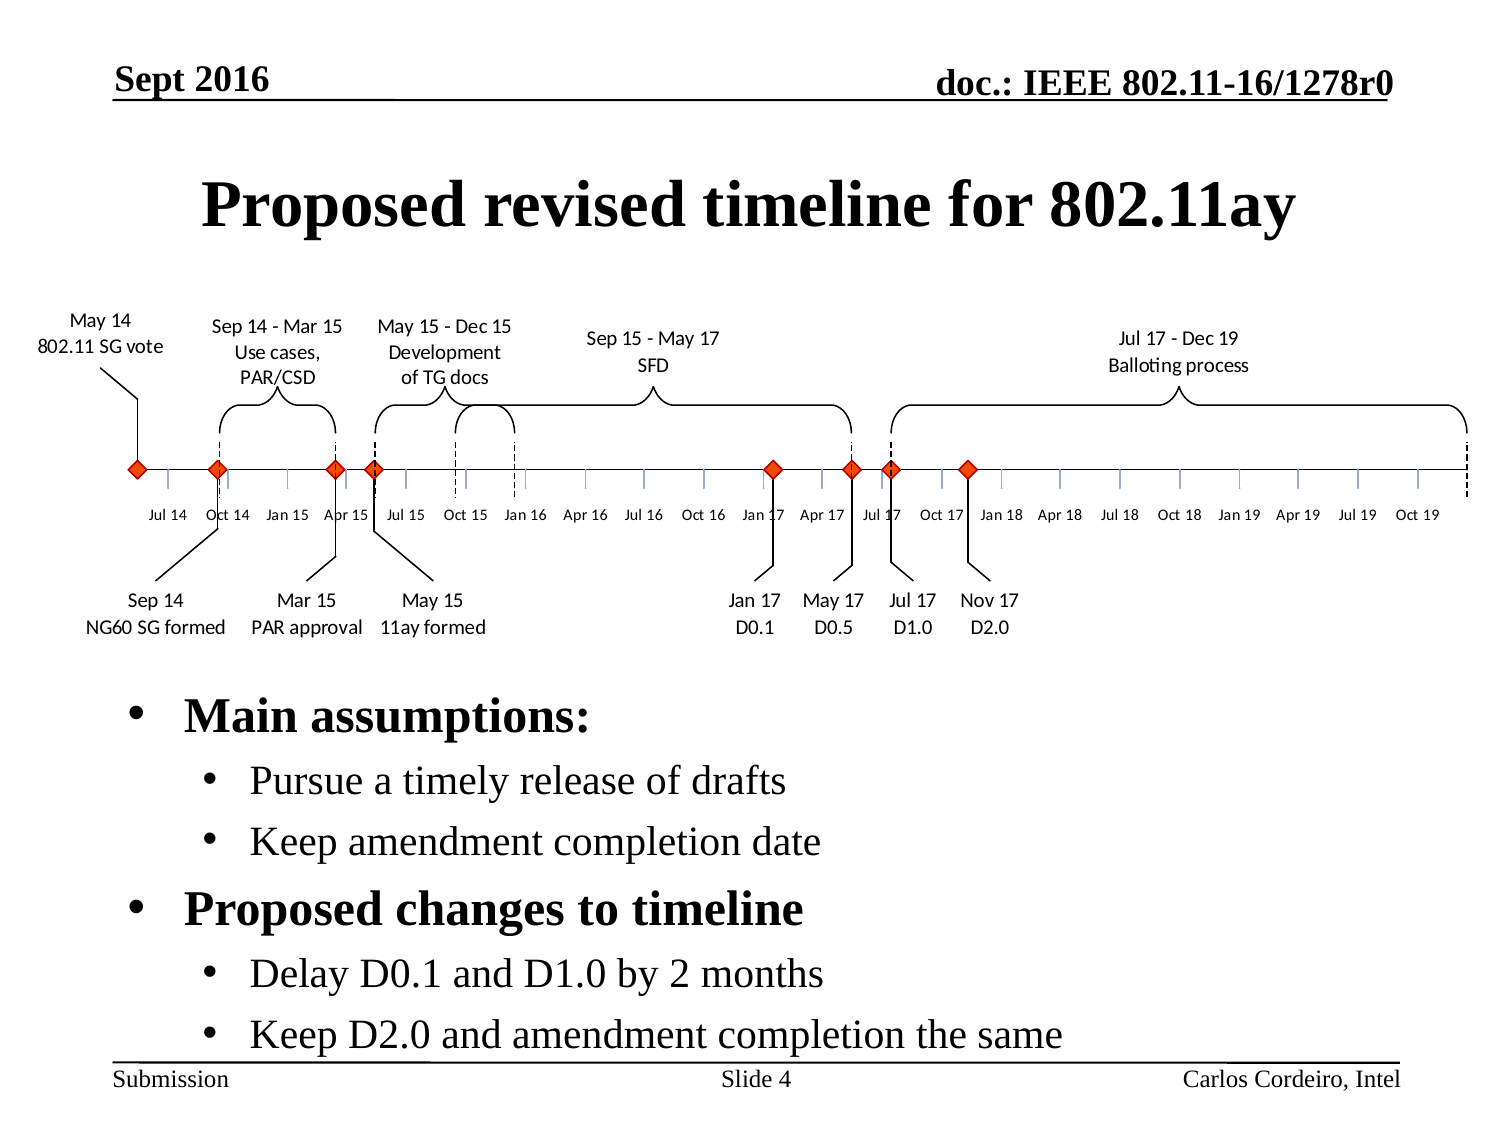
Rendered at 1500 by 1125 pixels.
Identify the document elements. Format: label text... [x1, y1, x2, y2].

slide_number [114, 54, 423, 100]
slide_number Slide 4 [712, 1061, 800, 1123]
picture [24, 299, 1468, 651]
list Main assumptions: Pursue a timely release of drafts Keep amendment completion date Proposed changes to timeline Delay D0.1 and D1.0 by 2 months Keep D2.0 and amendment completion the same [112, 674, 1388, 988]
title Proposed revised timeline for 802.11ay [112, 112, 1388, 288]
footer Carlos Cordeiro, Intel [878, 1061, 1402, 1093]
